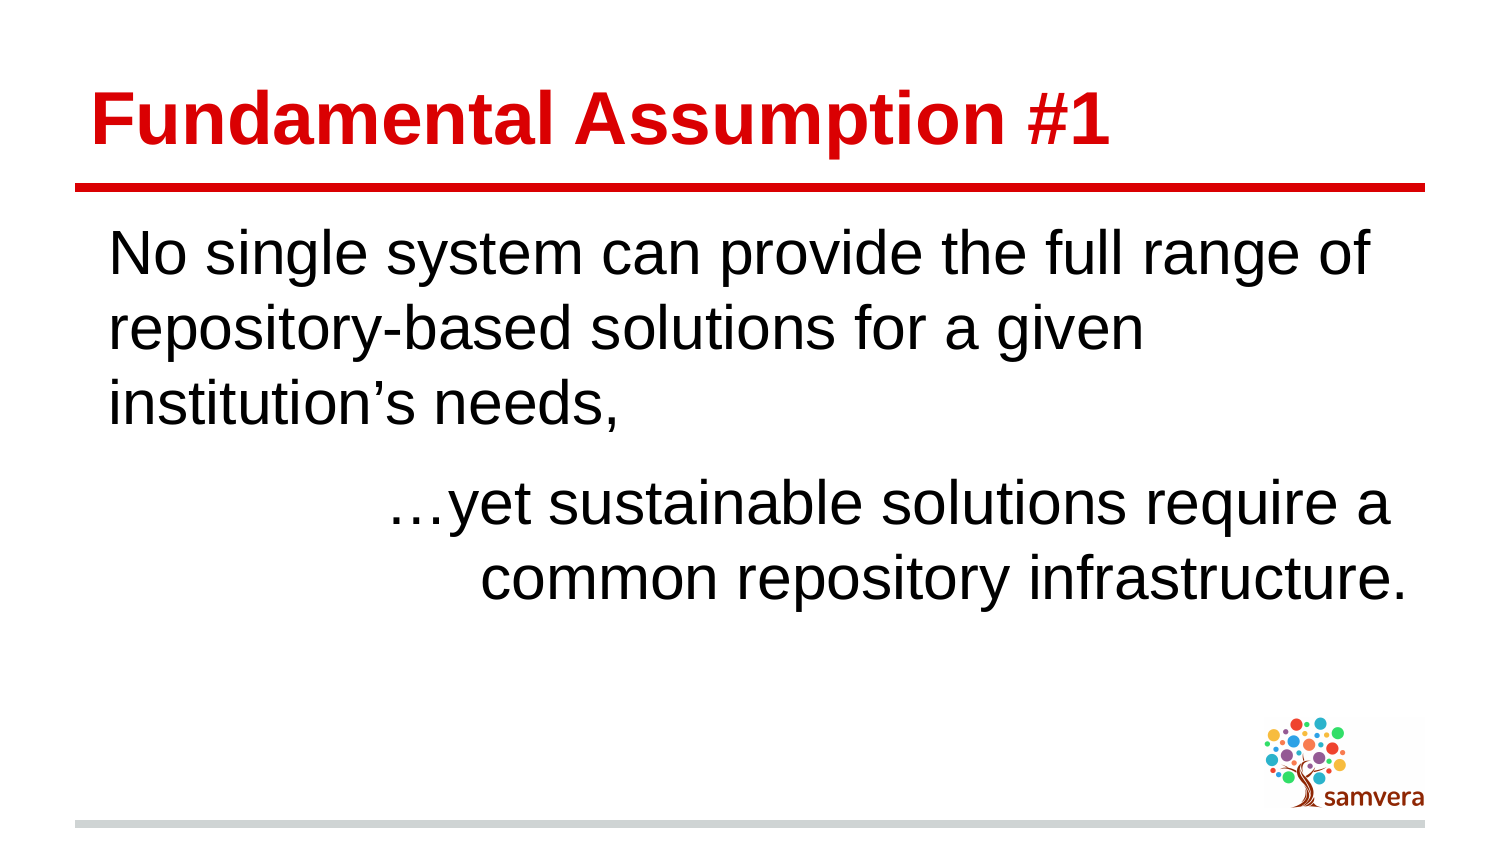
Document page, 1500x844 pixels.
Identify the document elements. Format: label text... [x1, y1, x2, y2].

list No single system can provide the full range of repository-based solutions for a given institution’s needs, …yet sustainable solutions require a common repository infrastructure. [75, 196, 1425, 808]
title Fundamental Assumption #1 [75, 33, 1425, 175]
